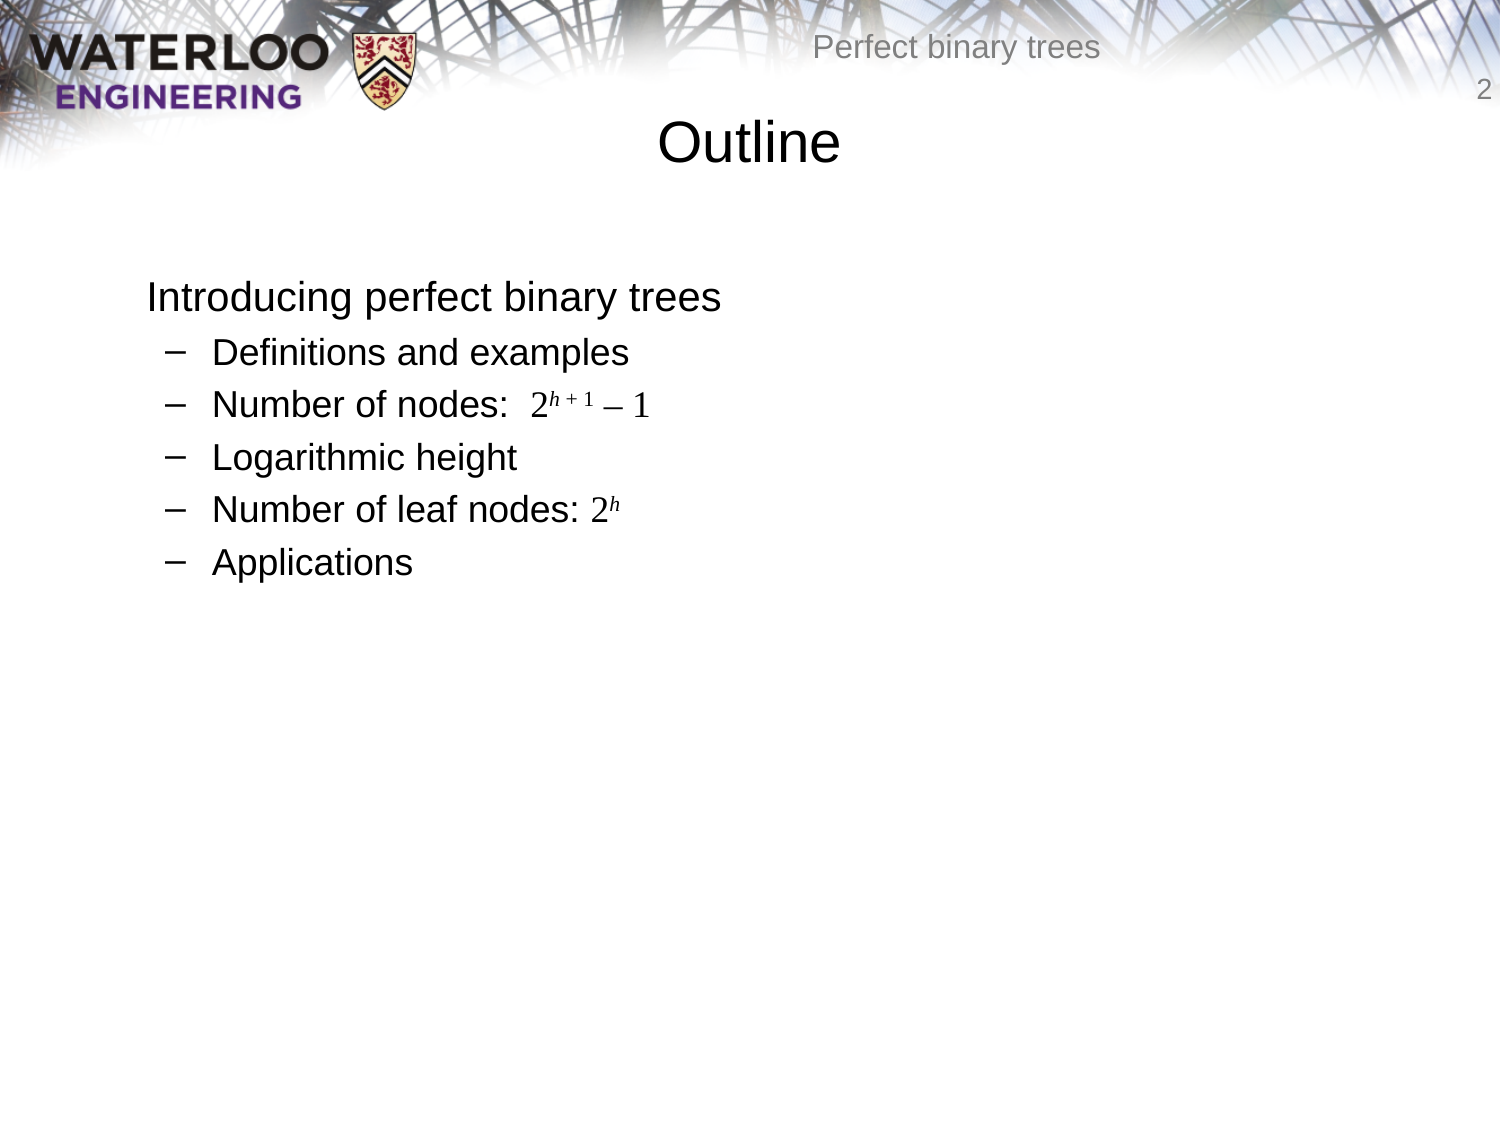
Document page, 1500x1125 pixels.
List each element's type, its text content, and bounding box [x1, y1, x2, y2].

title Outline [74, 44, 1426, 233]
picture [0, 0, 1500, 1125]
list Introducing perfect binary trees Definitions and examples Number of nodes: 2h + 1 – 1 Logarithmic height Number of leaf nodes: 2h Applications [74, 262, 1426, 1006]
